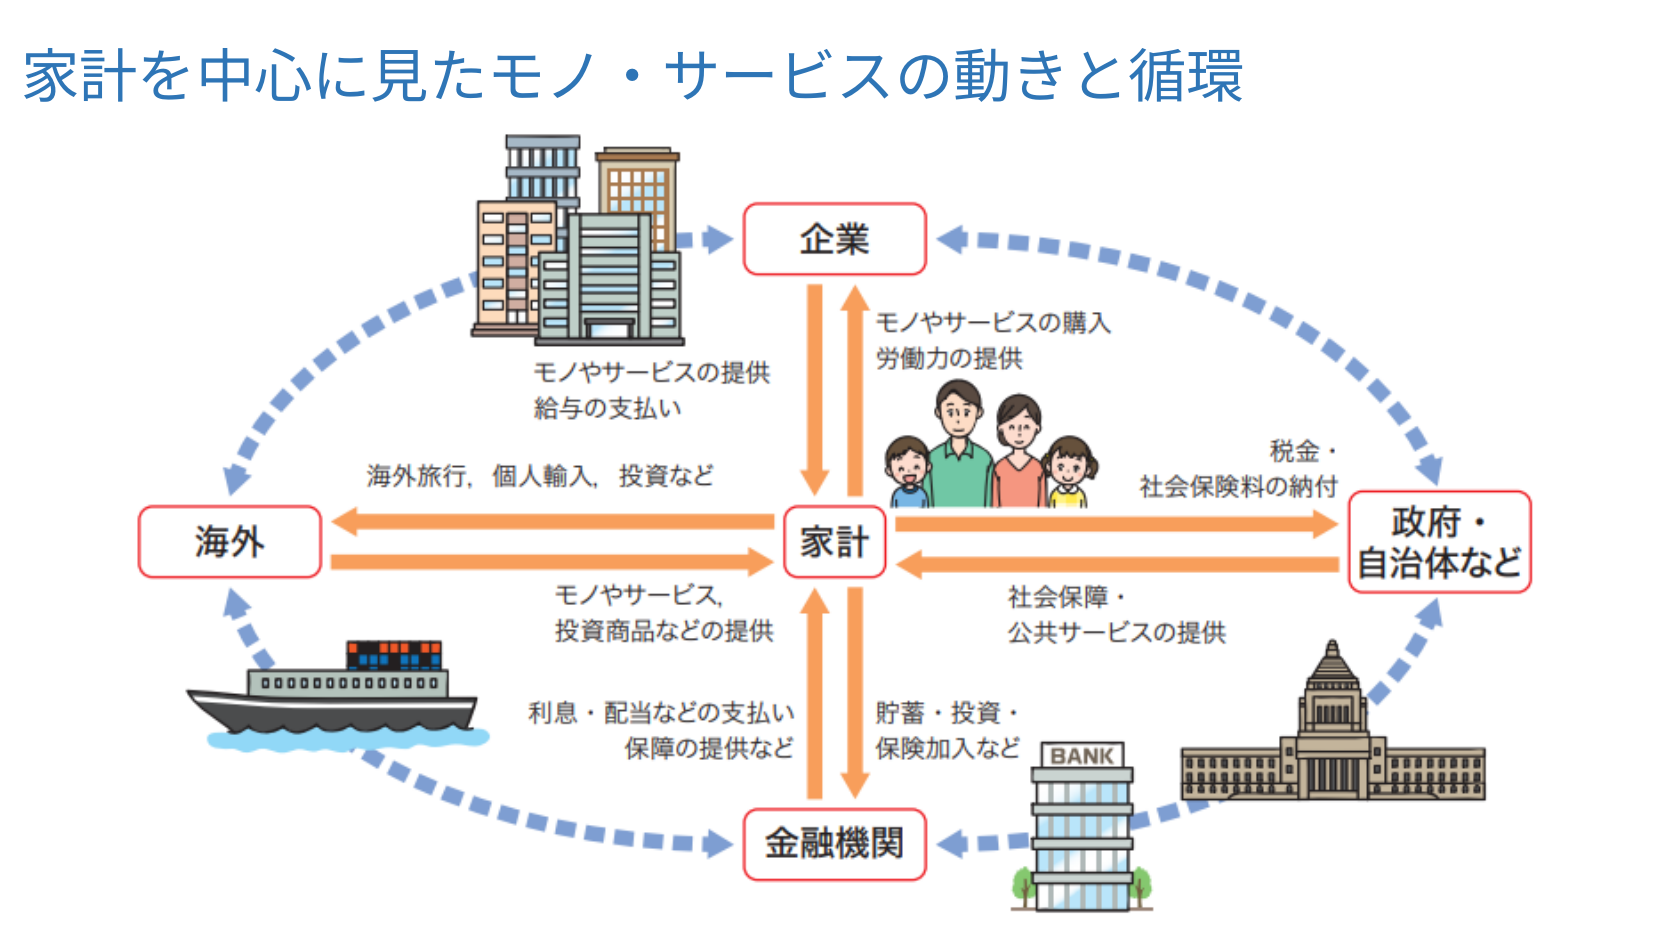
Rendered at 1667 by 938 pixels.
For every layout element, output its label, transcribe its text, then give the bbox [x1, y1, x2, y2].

picture [33, 122, 1552, 938]
text_box 家計を中心に見たモノ・サービスの動きと循環 [6, 31, 1260, 117]
